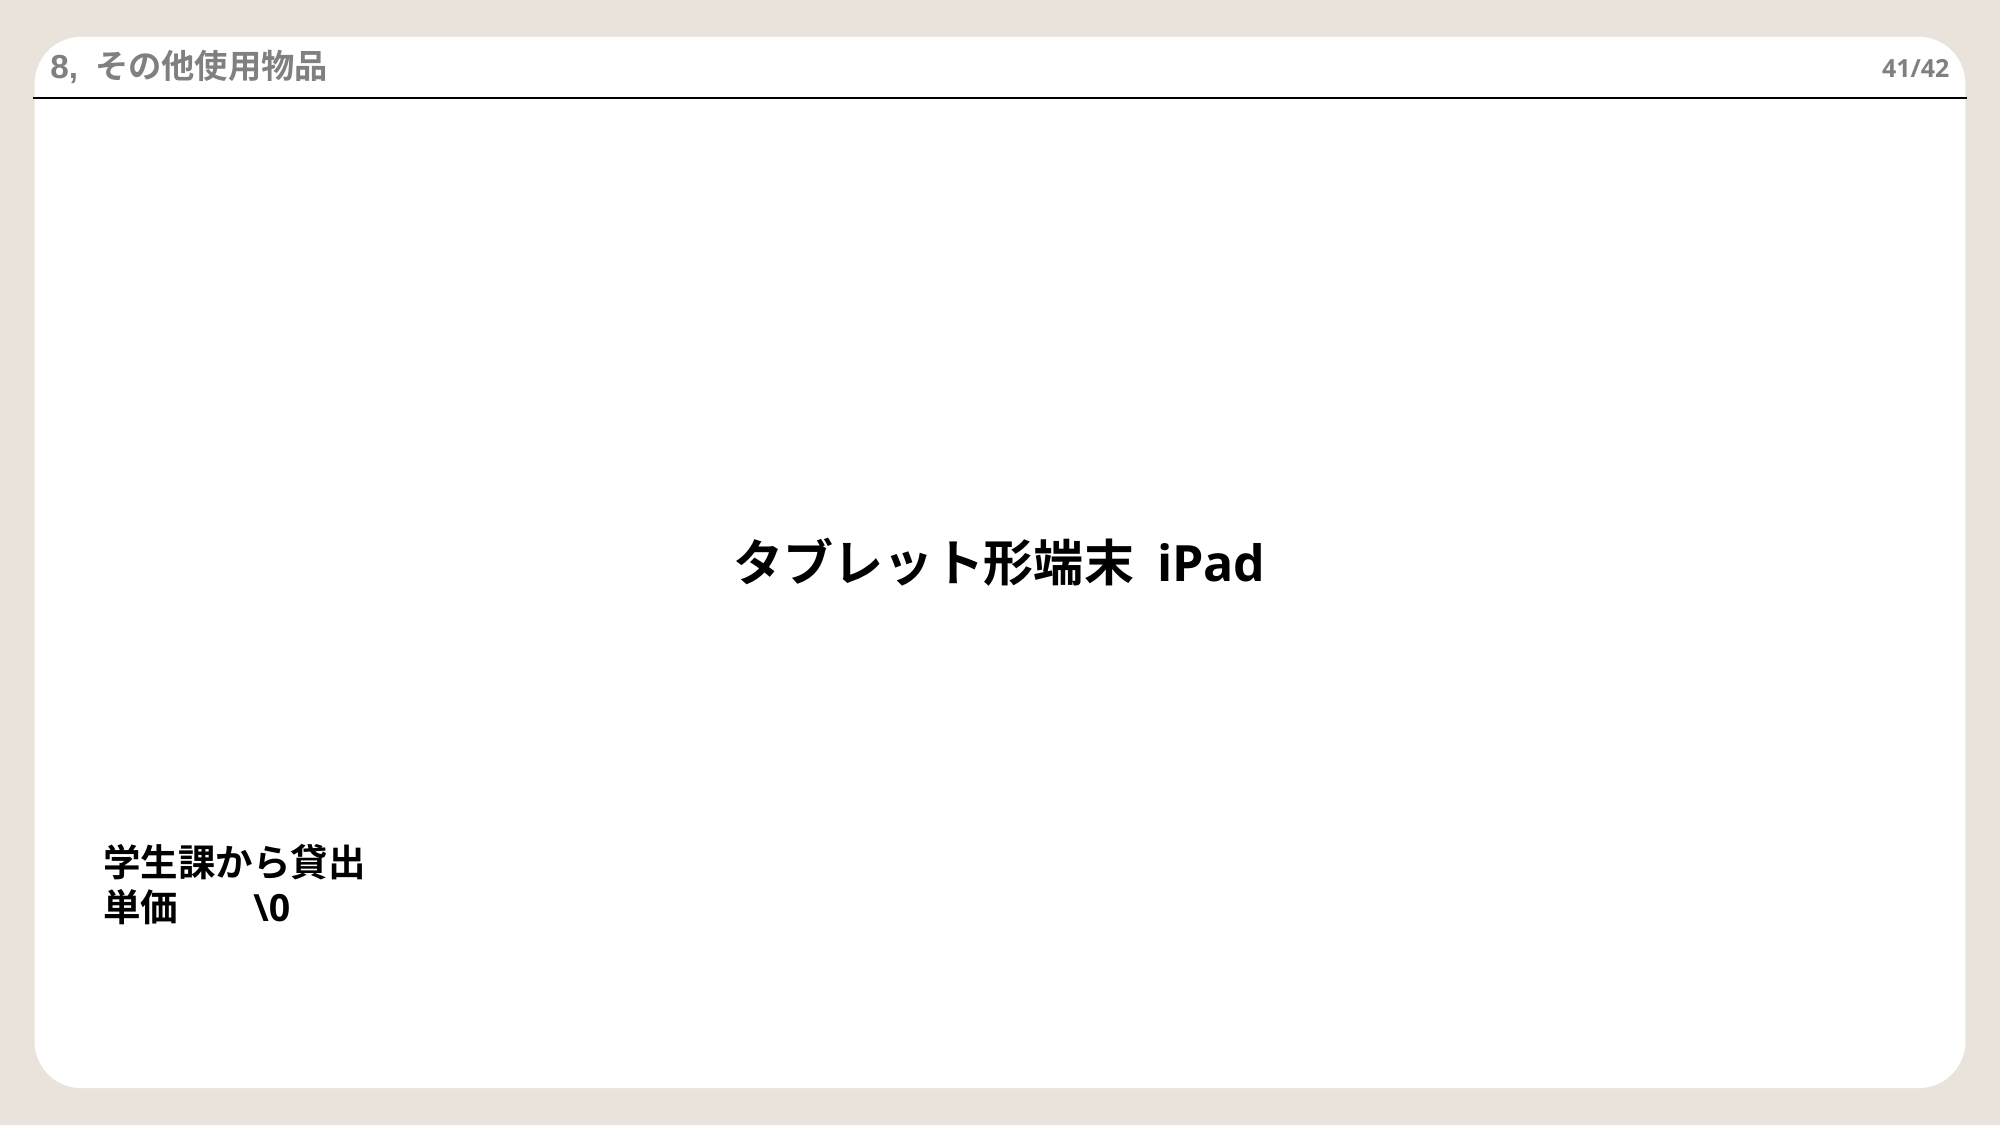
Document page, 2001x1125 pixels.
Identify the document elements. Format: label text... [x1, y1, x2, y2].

text_box [34, 36, 1933, 97]
text_box タブレット形端末 iPad [674, 524, 1325, 600]
text_box 8, その他使用物品 [35, 35, 820, 96]
text_box [34, 99, 1966, 1089]
text_box 学生課から貸出 単価 \0 [88, 831, 614, 936]
text_box 41/42 [1855, 39, 1965, 97]
